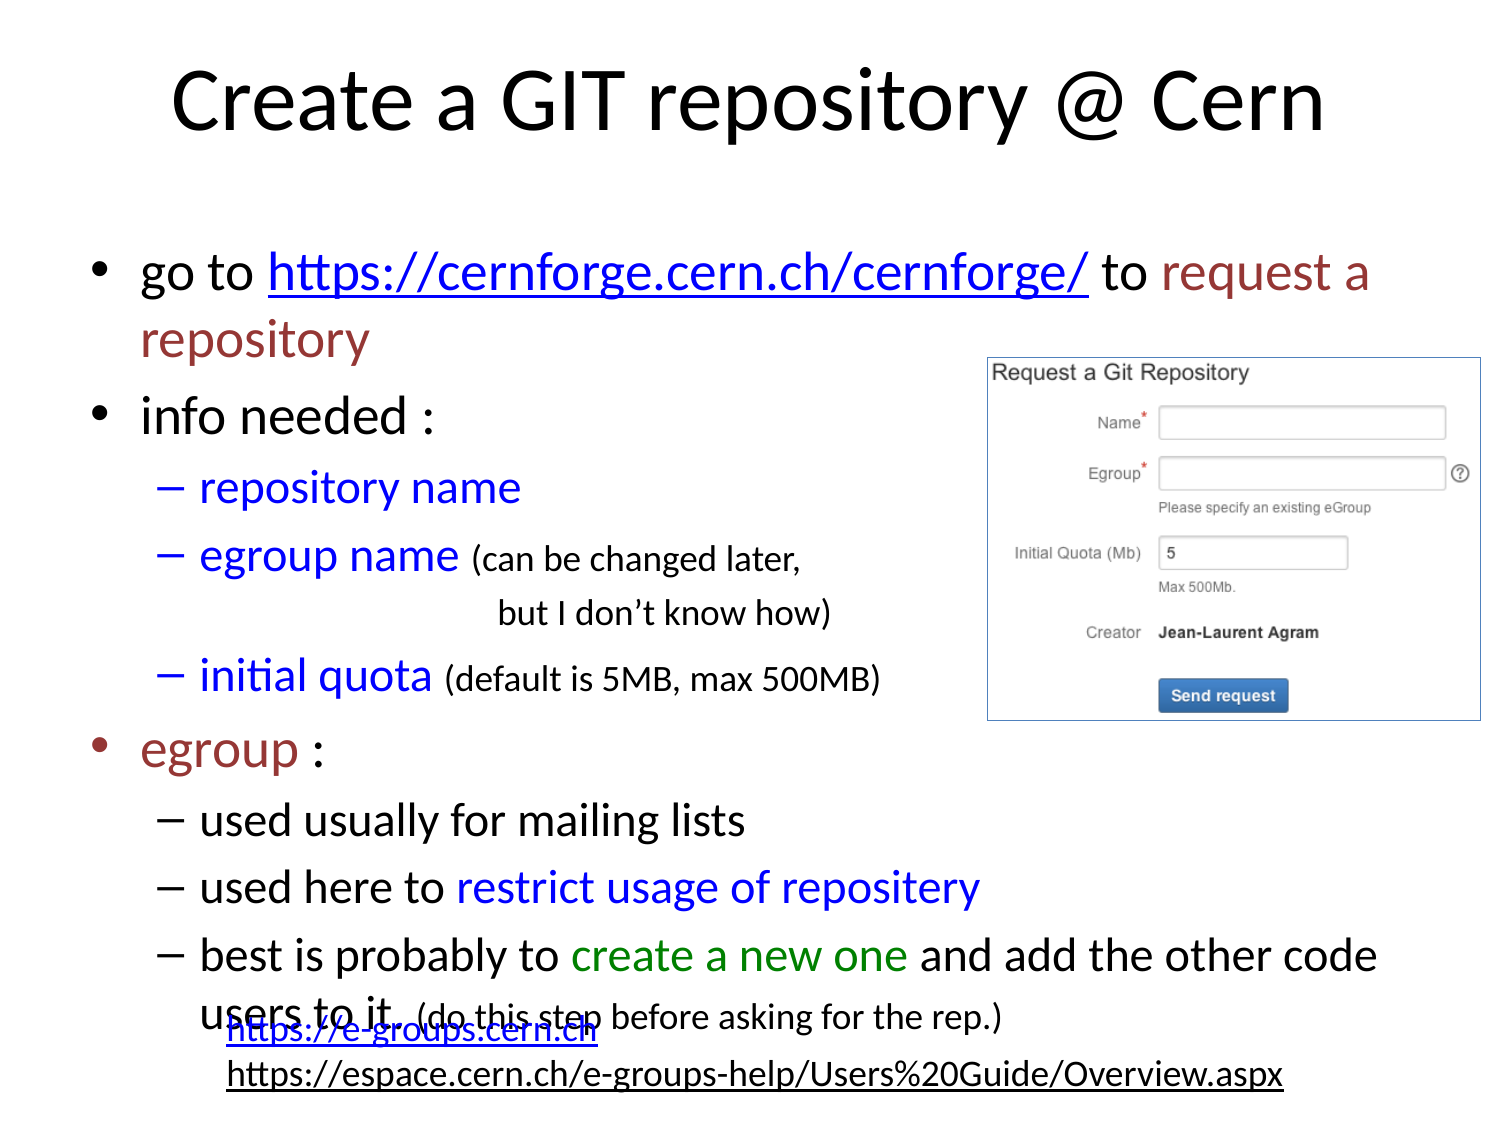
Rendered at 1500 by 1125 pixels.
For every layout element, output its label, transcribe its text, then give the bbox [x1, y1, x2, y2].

list go to https://cernforge.cern.ch/cernforge/ to request a repository info needed : repository name egroup name (can be changed later, but I don’t know how) initial quota (default is 5MB, max 500MB) egroup : used usually for mailing lists used here to restrict usage of repositery best is probably to create a new one and add the other code users to it. (do this step before asking for the rep.) [75, 227, 1425, 1056]
picture [987, 357, 1481, 722]
title Create a GIT repository @ Cern [75, 0, 1425, 188]
text_box https://e-groups.cern.ch https://espace.cern.ch/e-groups-help/Users%20Guide/Overview.aspx [211, 996, 1308, 1102]
